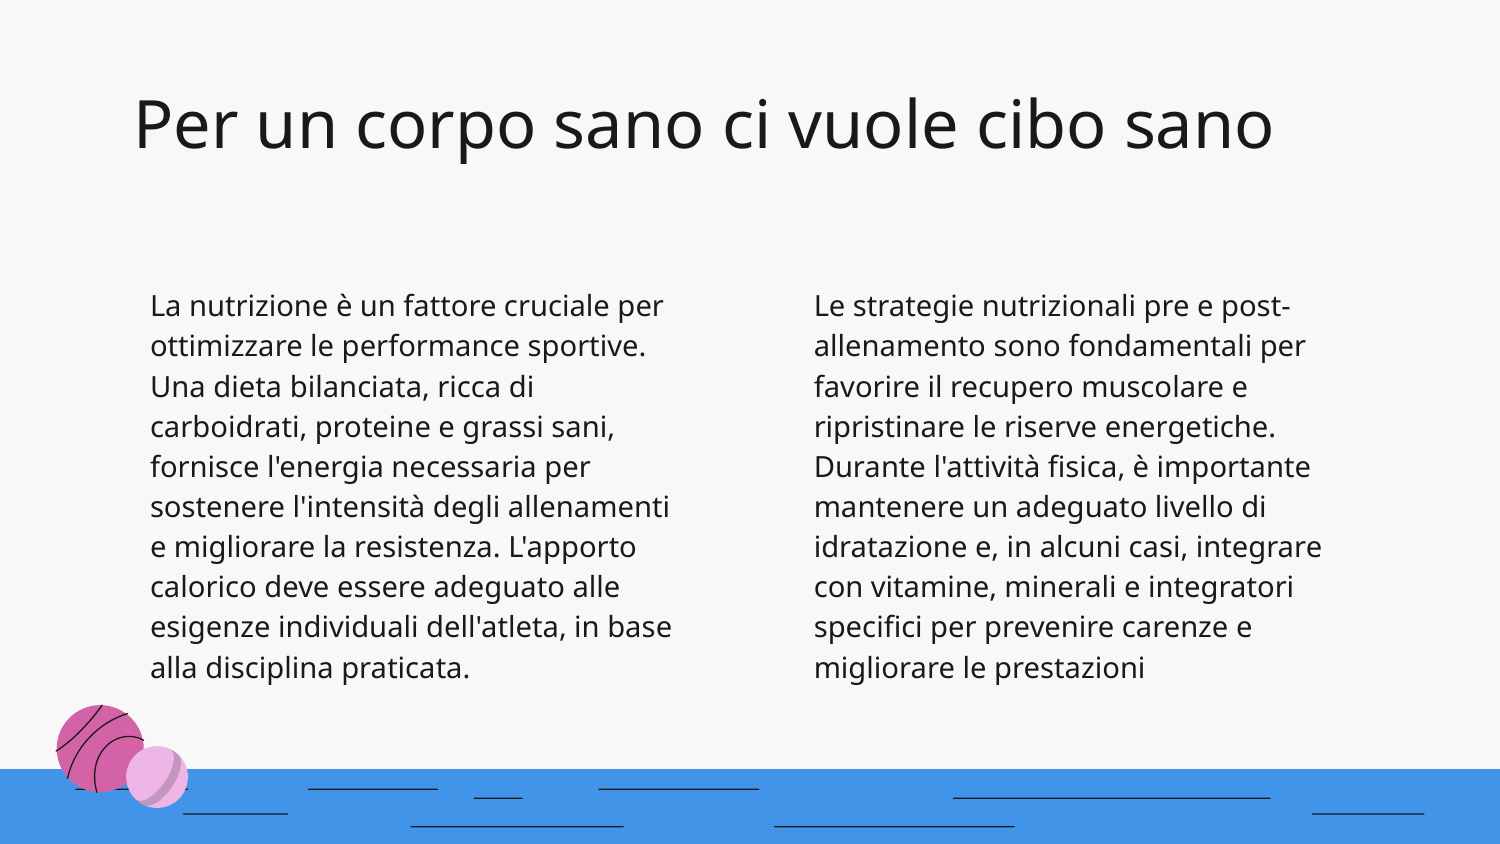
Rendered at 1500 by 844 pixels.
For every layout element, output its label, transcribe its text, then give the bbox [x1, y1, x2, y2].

subtitle Le strategie nutrizionali pre e post-allenamento sono fondamentali per favorire il recupero muscolare e ripristinare le riserve energetiche. Durante l'attività fisica, è importante mantenere un adeguato livello di idratazione e, in alcuni casi, integrare con vitamine, minerali e integratori specifici per prevenire carenze e migliorare le prestazioni [798, 267, 1365, 685]
title Per un corpo sano ci vuole cibo sano [118, 66, 1382, 172]
subtitle La nutrizione è un fattore cruciale per ottimizzare le performance sportive. Una dieta bilanciata, ricca di carboidrati, proteine e grassi sani, fornisce l'energia necessaria per sostenere l'intensità degli allenamenti e migliorare la resistenza. L'apporto calorico deve essere adeguato alle esigenze individuali dell'atleta, in base alla disciplina praticata. [135, 267, 702, 653]
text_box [122, 745, 192, 809]
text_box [55, 704, 145, 794]
